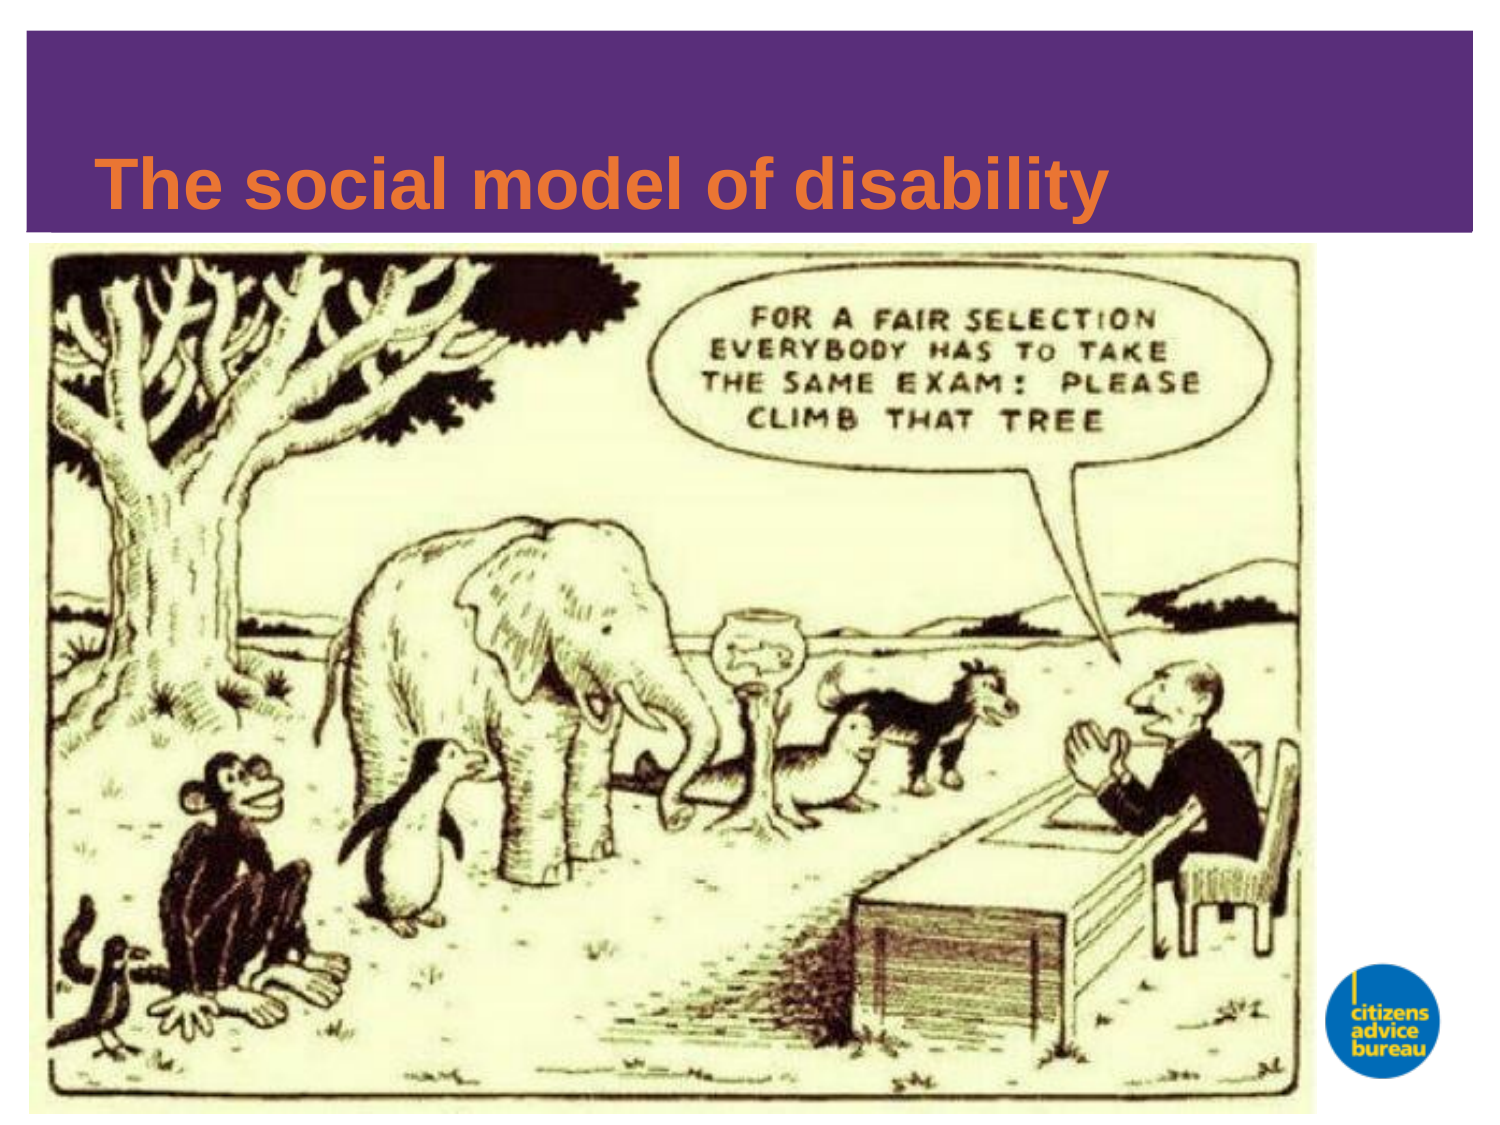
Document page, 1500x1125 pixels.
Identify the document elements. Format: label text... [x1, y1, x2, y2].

picture [29, 243, 1454, 1114]
title The social model of disability [79, 0, 1414, 232]
